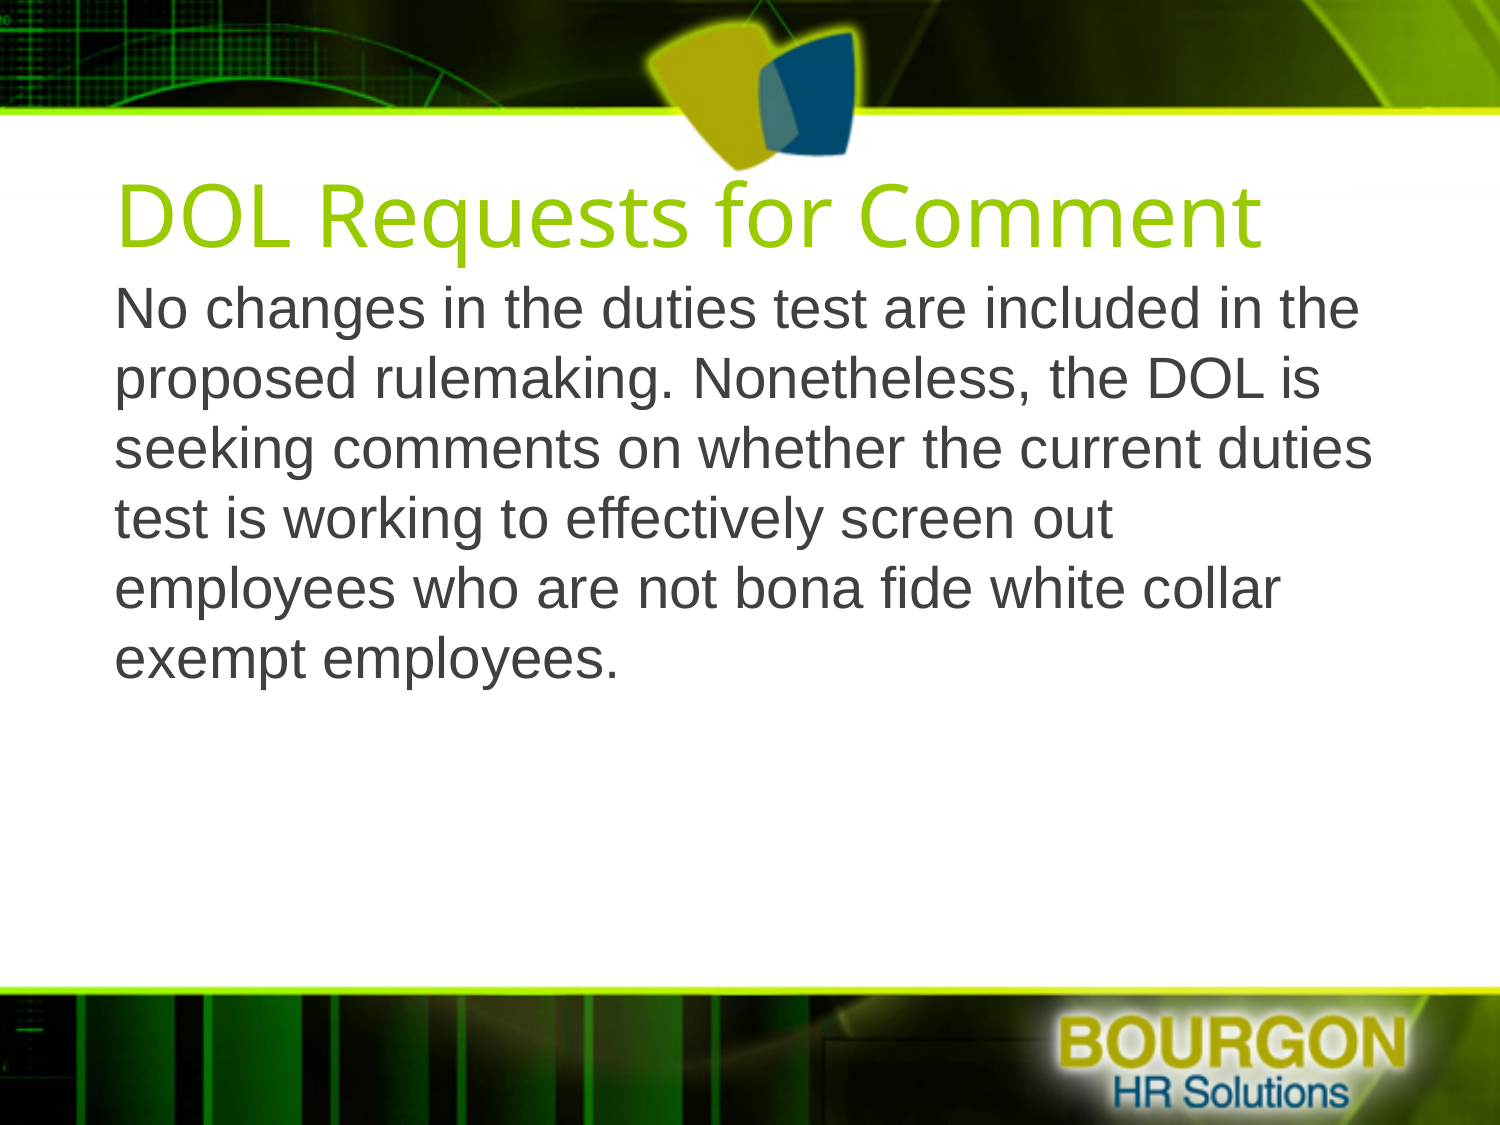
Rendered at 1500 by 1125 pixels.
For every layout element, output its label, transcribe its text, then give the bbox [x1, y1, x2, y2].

picture [0, 0, 1500, 1125]
subtitle No changes in the duties test are included in the proposed rulemaking. Nonetheless, the DOL is seeking comments on whether the current duties test is working to effectively screen out employees who are not bona fide white collar exempt employees. [99, 262, 1401, 888]
title DOL Requests for Comment [99, 149, 1500, 276]
